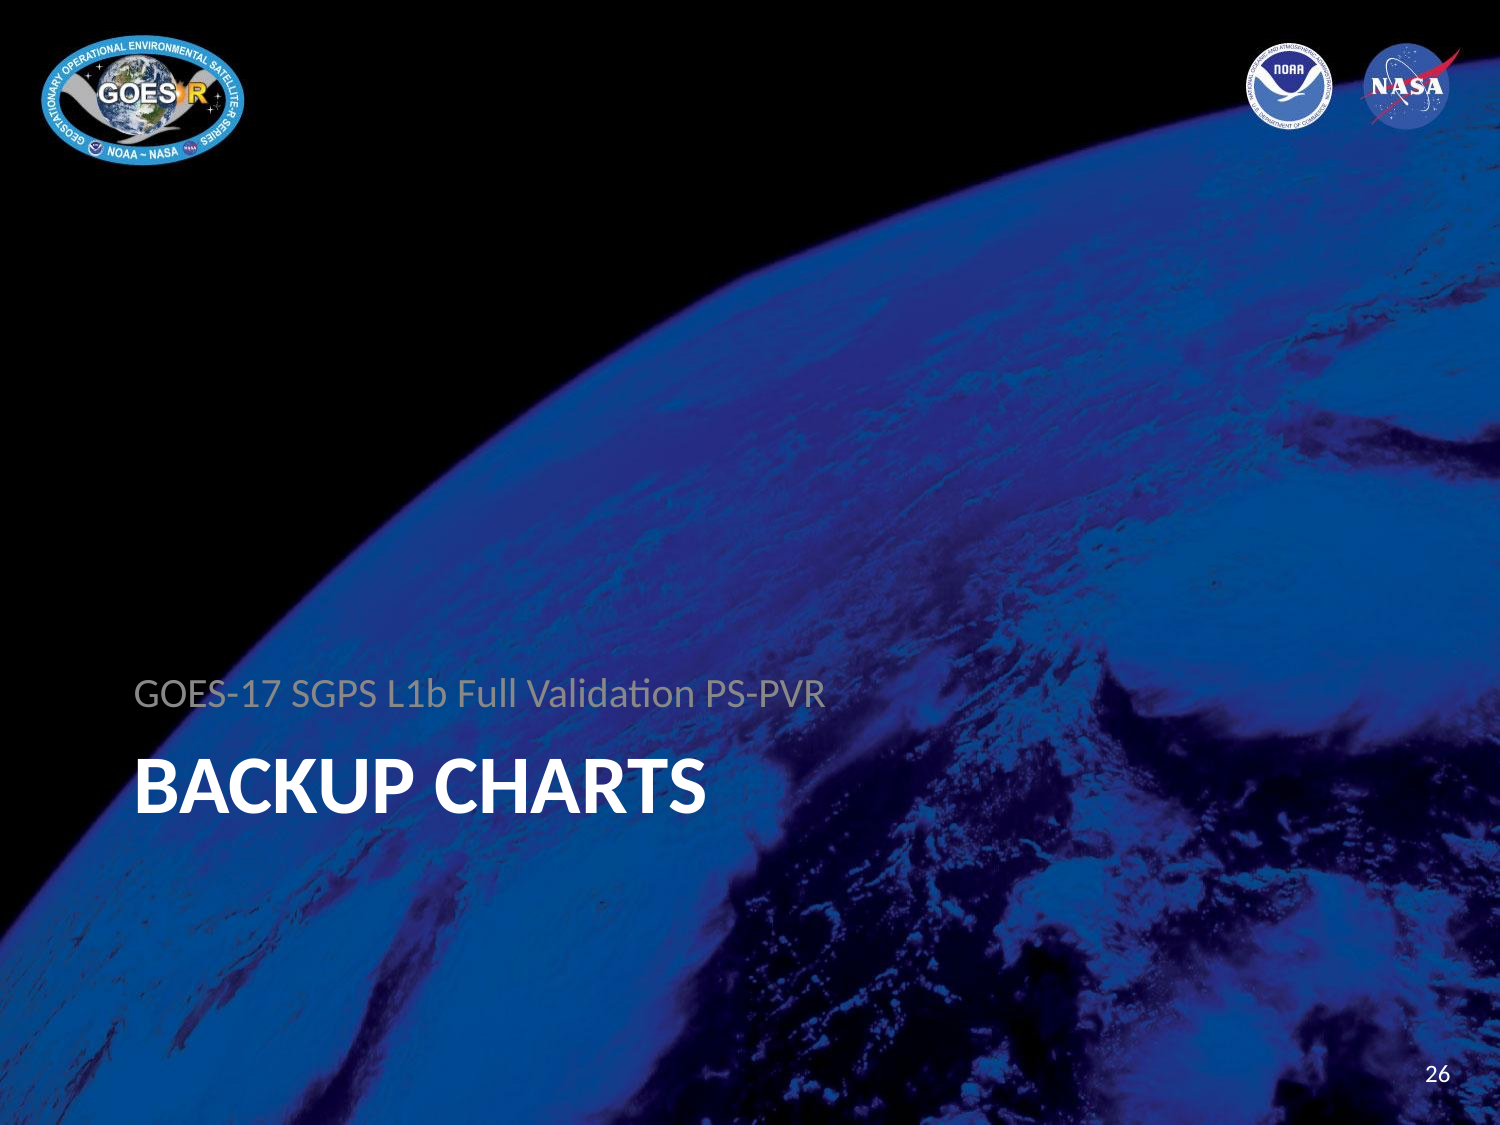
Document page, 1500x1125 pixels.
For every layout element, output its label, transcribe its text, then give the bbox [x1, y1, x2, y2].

slide_number 26 [1353, 1042, 1466, 1103]
list GOES-17 SGPS L1b Full Validation PS-PVR [118, 476, 1394, 723]
title BACKUP CHARTS [118, 723, 1394, 947]
picture [0, 0, 1500, 1125]
